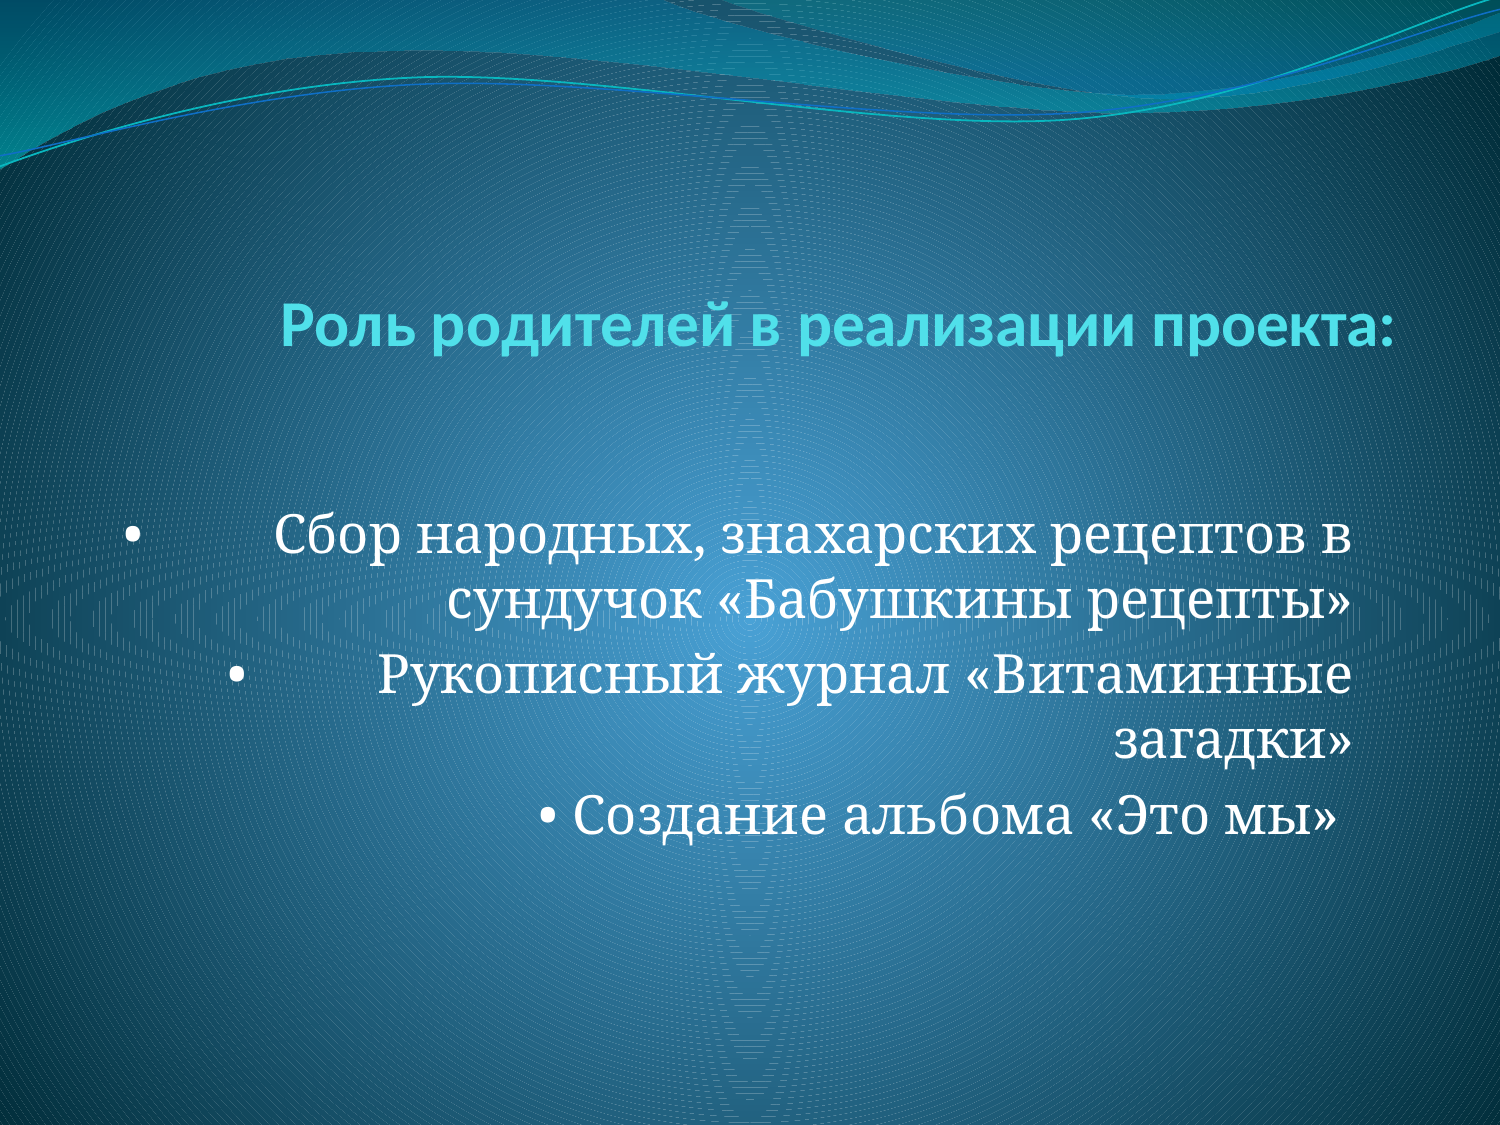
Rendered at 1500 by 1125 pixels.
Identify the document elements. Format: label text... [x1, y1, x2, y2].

subtitle • Сбор народных, знахарских рецептов в сундучок «Бабушкины рецепты» • Рукописный журнал «Витаминные загадки» • Создание альбома «Это мы» [76, 491, 1366, 965]
title Роль родителей в реализации проекта: [112, 231, 1401, 360]
